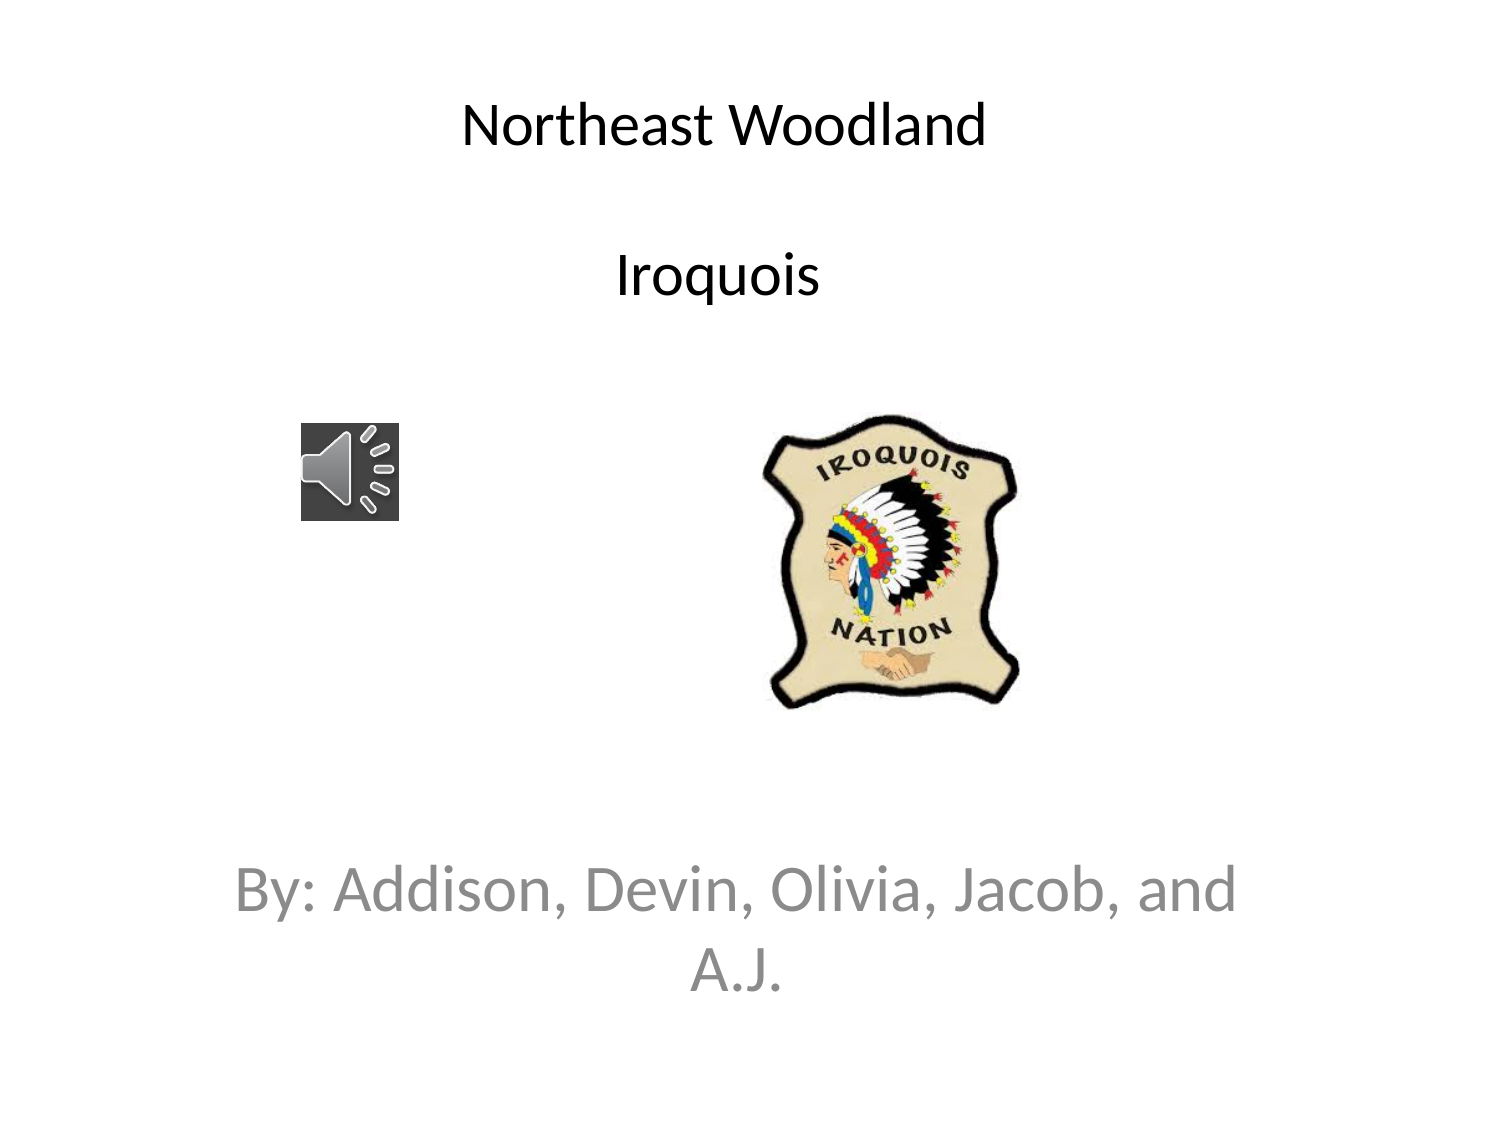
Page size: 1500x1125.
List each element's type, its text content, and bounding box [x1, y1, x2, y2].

picture [299, 421, 401, 523]
subtitle By: Addison, Devin, Olivia, Jacob, and A.J. [212, 837, 1263, 1125]
picture [762, 412, 1022, 712]
title Northeast Woodland Iroquois [87, 75, 1363, 317]
